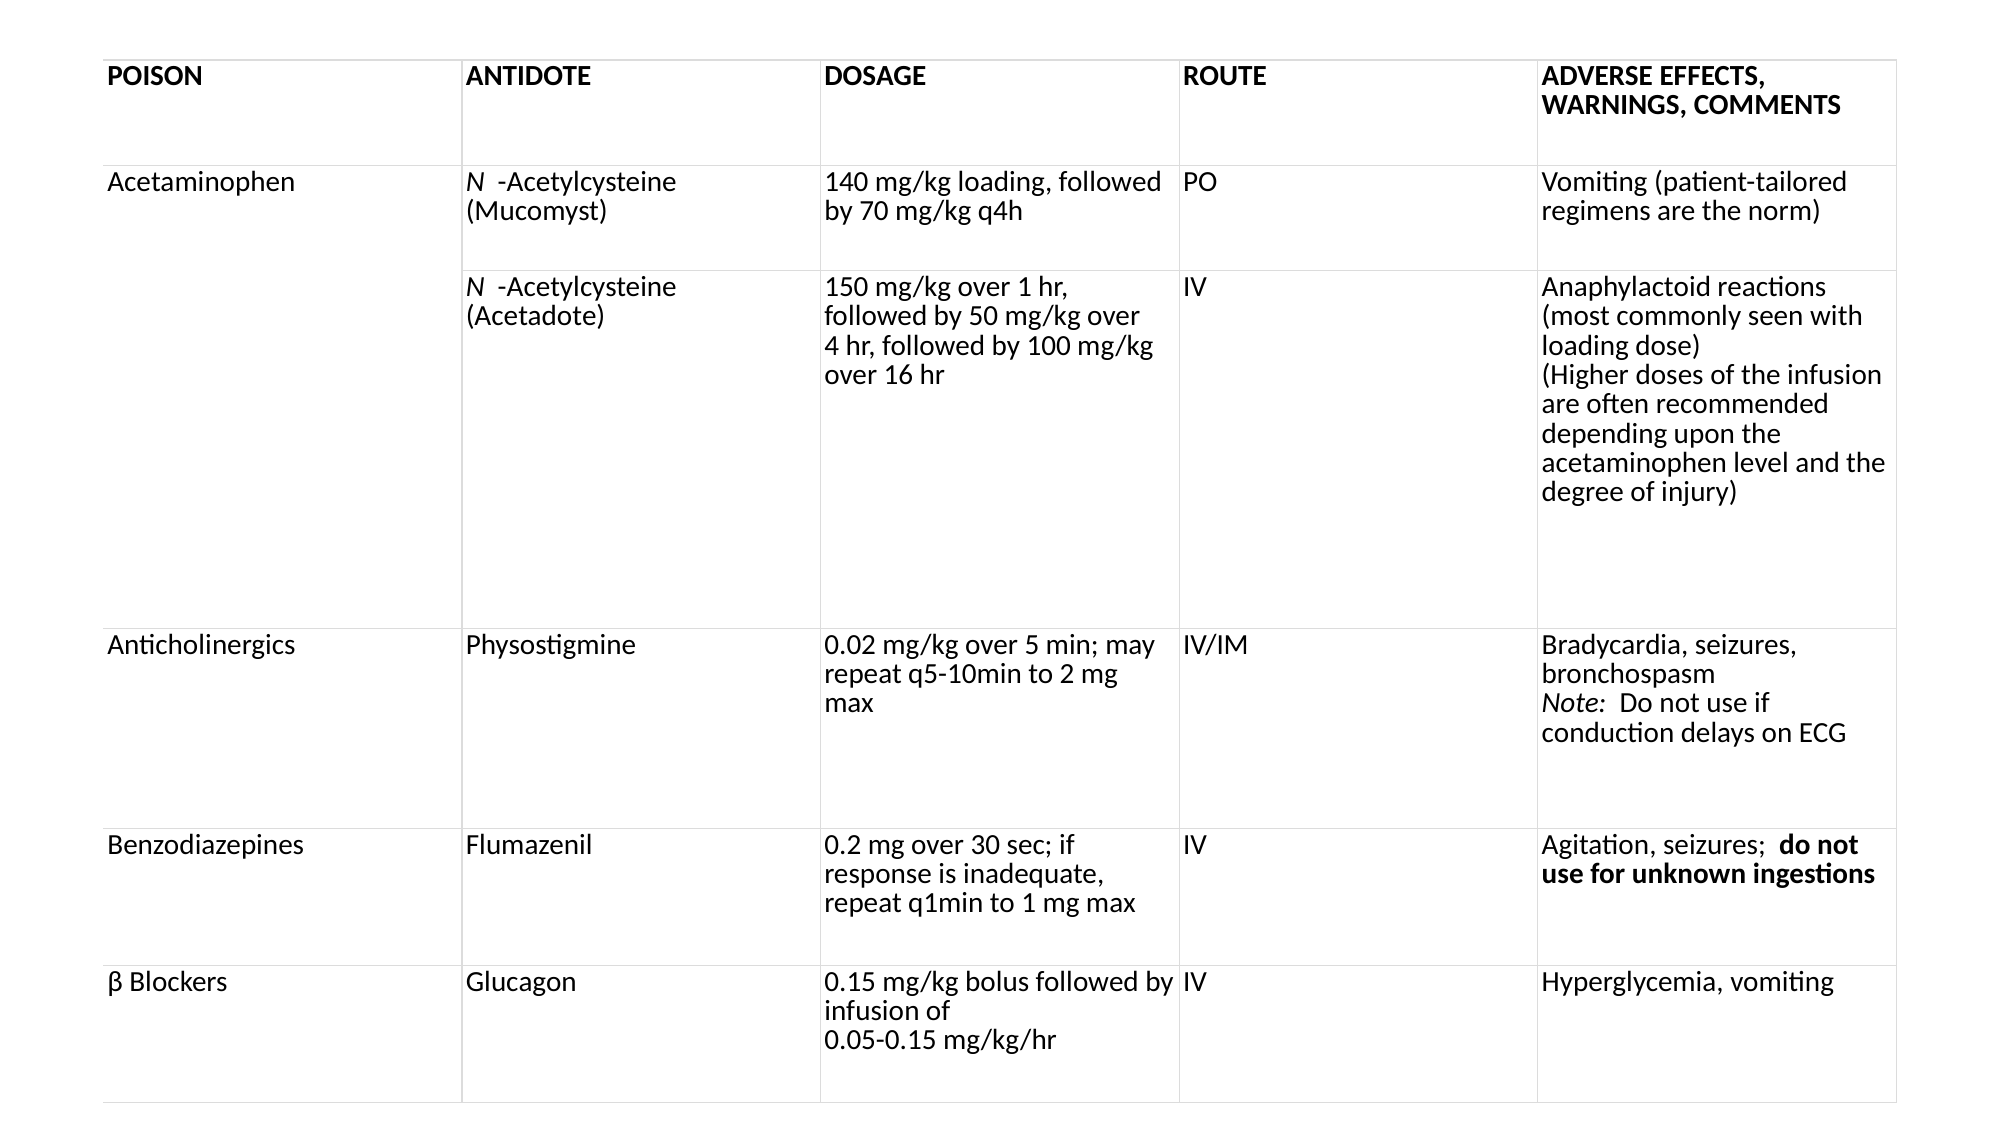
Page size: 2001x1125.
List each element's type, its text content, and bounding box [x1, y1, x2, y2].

table_cell IV [1180, 966, 1537, 1102]
table_header ADVERSE EFFECTS, WARNINGS, COMMENTS [1538, 61, 1896, 165]
table_cell β Blockers [103, 966, 461, 1102]
table_header ANTIDOTE [463, 61, 820, 165]
table_cell 0.15 mg/kg bolus followed by infusion of 0.05-0.15 mg/kg/hr [821, 966, 1179, 1102]
table_cell N -Acetylcysteine (Mucomyst) [463, 166, 820, 270]
table_cell Bradycardia, seizures, bronchospasm Note: Do not use if conduction delays on ECG [1538, 629, 1896, 828]
table_header ROUTE [1180, 61, 1537, 165]
table_cell 150 mg/kg over 1 hr, followed by 50 mg/kg over 4 hr, followed by 100 mg/kg over 16 hr [821, 271, 1179, 628]
table_cell Vomiting (patient-tailored regimens are the norm) [1538, 166, 1896, 270]
table_cell IV [1180, 271, 1537, 628]
table_header DOSAGE [821, 61, 1179, 165]
table_cell Anticholinergics [103, 629, 461, 828]
table_cell Benzodiazepines [103, 829, 461, 965]
table_cell Physostigmine [463, 629, 820, 828]
table_cell PO [1180, 166, 1537, 270]
table_cell IV [1180, 829, 1537, 965]
table_header POISON [103, 61, 461, 165]
table_cell 140 mg/kg loading, followed by 70 mg/kg q4h [821, 166, 1179, 270]
table_cell Glucagon [463, 966, 820, 1102]
table_cell 0.2 mg over 30 sec; if response is inadequate, repeat q1min to 1 mg max [821, 829, 1179, 965]
table_cell Anaphylactoid reactions (most commonly seen with loading dose) (Higher doses of the infusion are often recommended depending upon the acetaminophen level and the degree of injury) [1538, 271, 1896, 628]
table_cell 0.02 mg/kg over 5 min; may repeat q5-10min to 2 mg max [821, 629, 1179, 828]
table_cell N -Acetylcysteine (Acetadote) [463, 271, 820, 628]
table_cell IV/IM [1180, 629, 1537, 828]
table_cell Hyperglycemia, vomiting [1538, 966, 1896, 1102]
table_cell Agitation, seizures; do not use for unknown ingestions [1538, 829, 1896, 965]
table_cell Flumazenil [463, 829, 820, 965]
table_cell Acetaminophen [103, 166, 461, 628]
